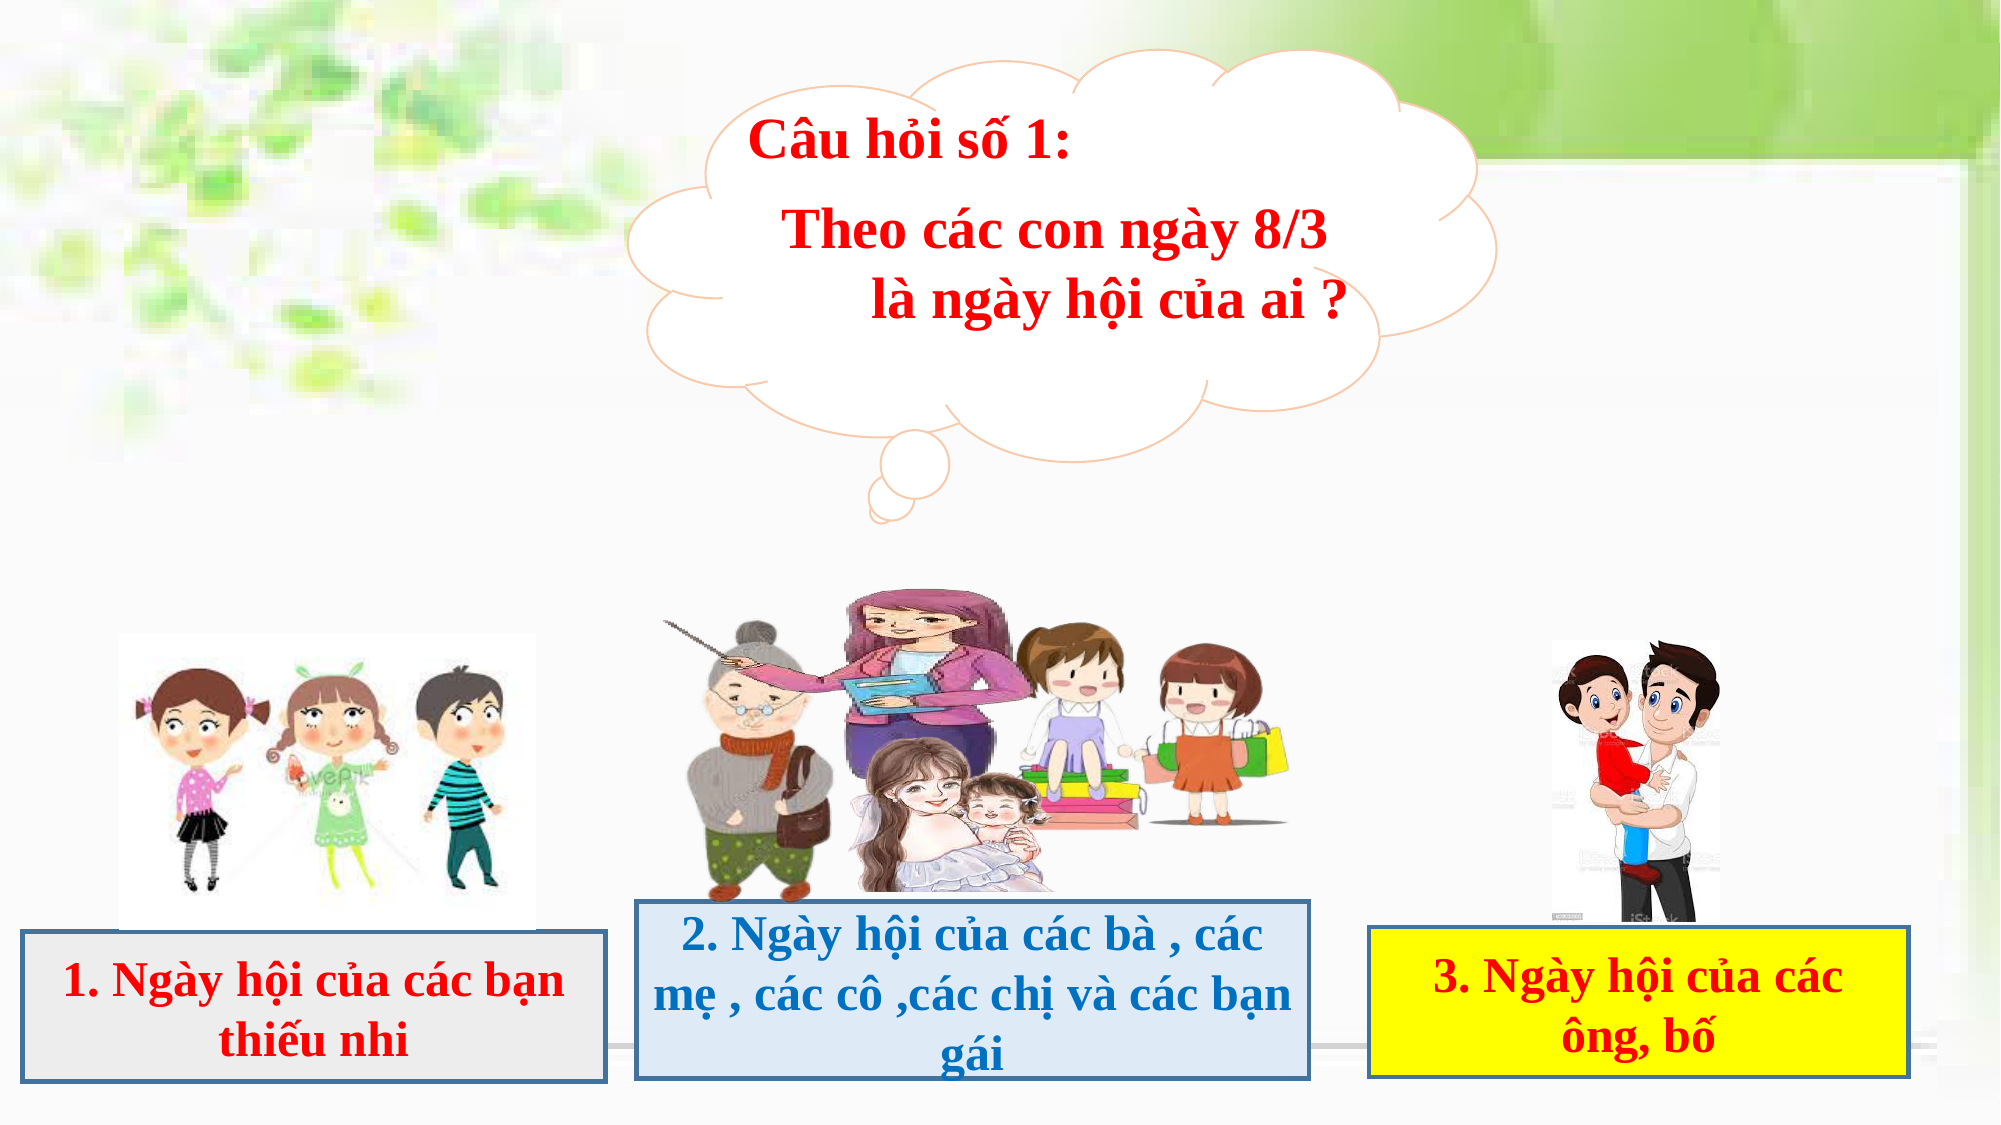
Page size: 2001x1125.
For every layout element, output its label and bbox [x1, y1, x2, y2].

text_box [1397, 640, 1909, 1077]
list [0, 0, 2000, 1125]
text_box [563, 583, 1397, 1125]
text_box [22, 632, 563, 1082]
text_box [628, 48, 1497, 461]
